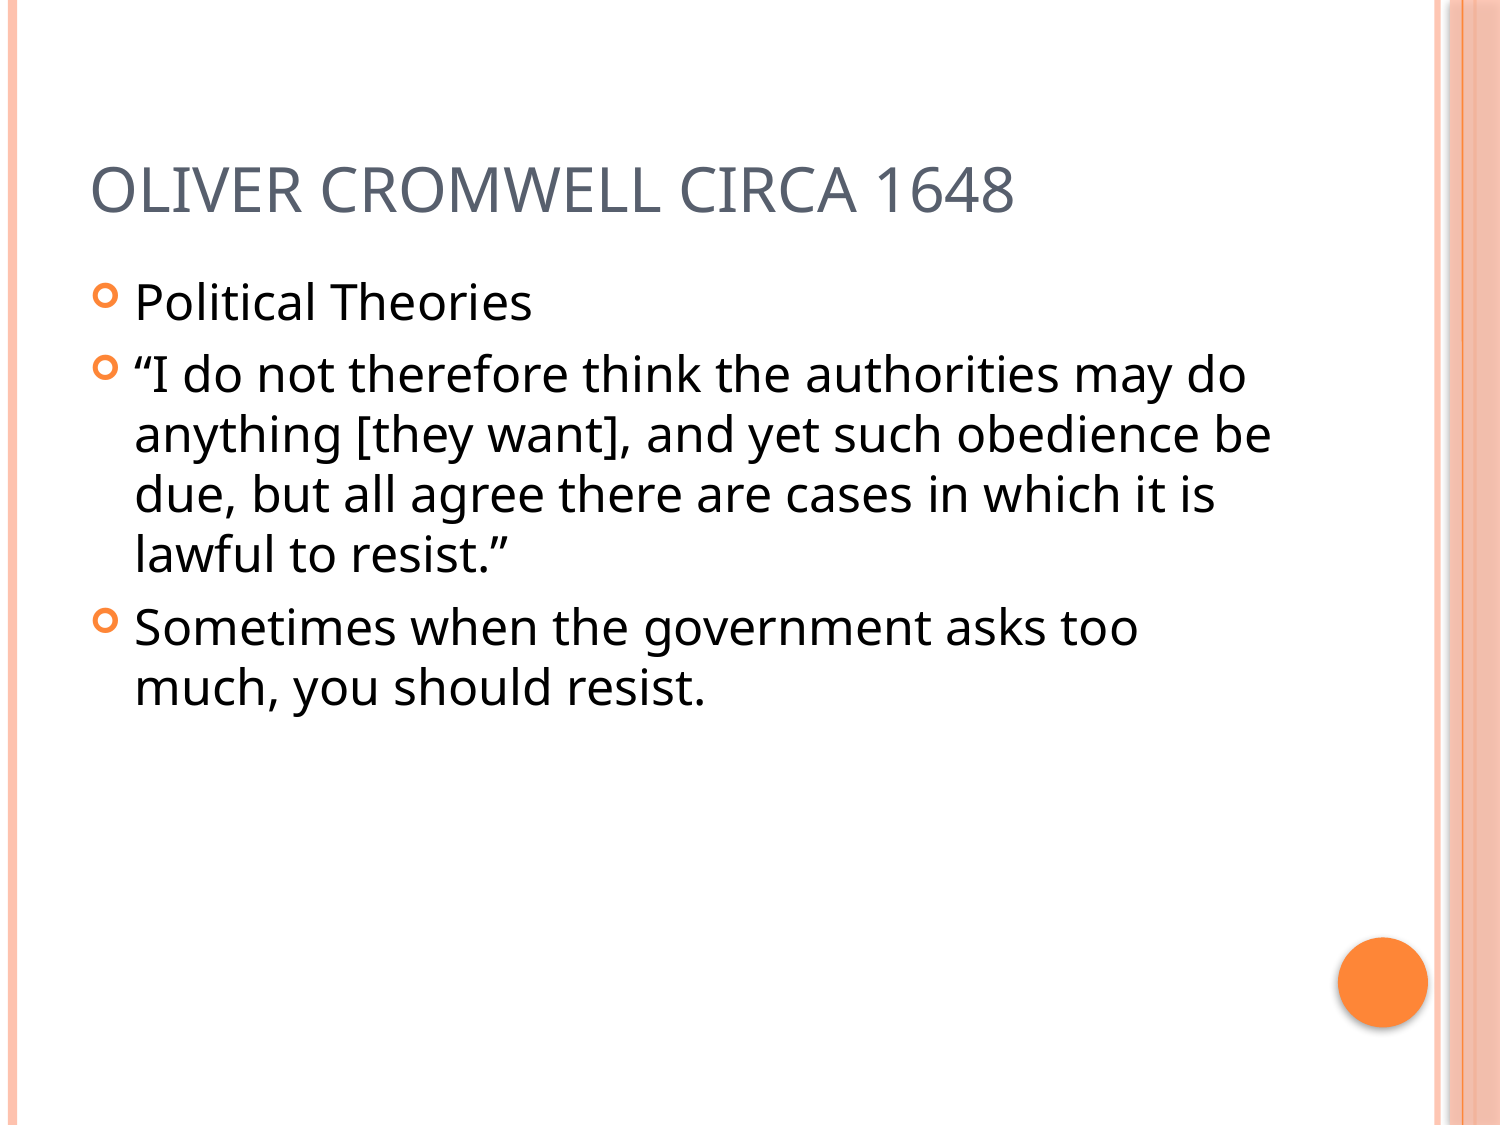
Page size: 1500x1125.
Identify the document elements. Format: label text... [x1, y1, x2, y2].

title Oliver Cromwell circa 1648 [75, 45, 1300, 233]
list Political Theories “I do not therefore think the authorities may do anything [they want], and yet such obedience be due, but all agree there are cases in which it is lawful to resist.” Sometimes when the government asks too much, you should resist. [75, 262, 1300, 1062]
